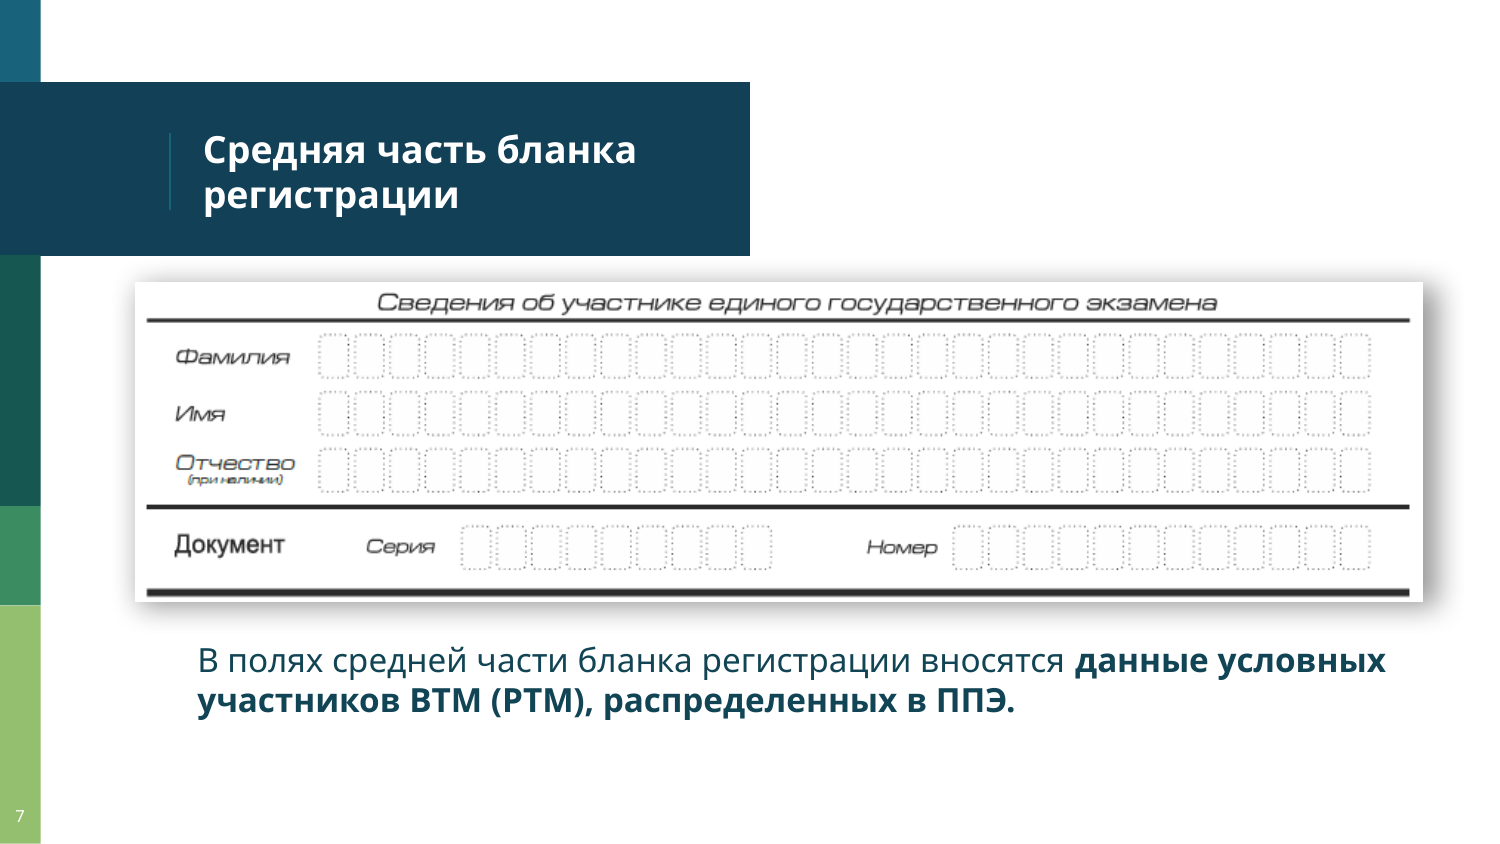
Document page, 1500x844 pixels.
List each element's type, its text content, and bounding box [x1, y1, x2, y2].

slide_number 7 [0, 790, 49, 844]
list В полях средней части бланка регистрации вносятся данные условных участников ВТМ (РТМ), распределенных в ППЭ. [173, 627, 1411, 761]
picture [135, 282, 1424, 602]
title Средняя часть бланка регистрации [187, 87, 715, 256]
